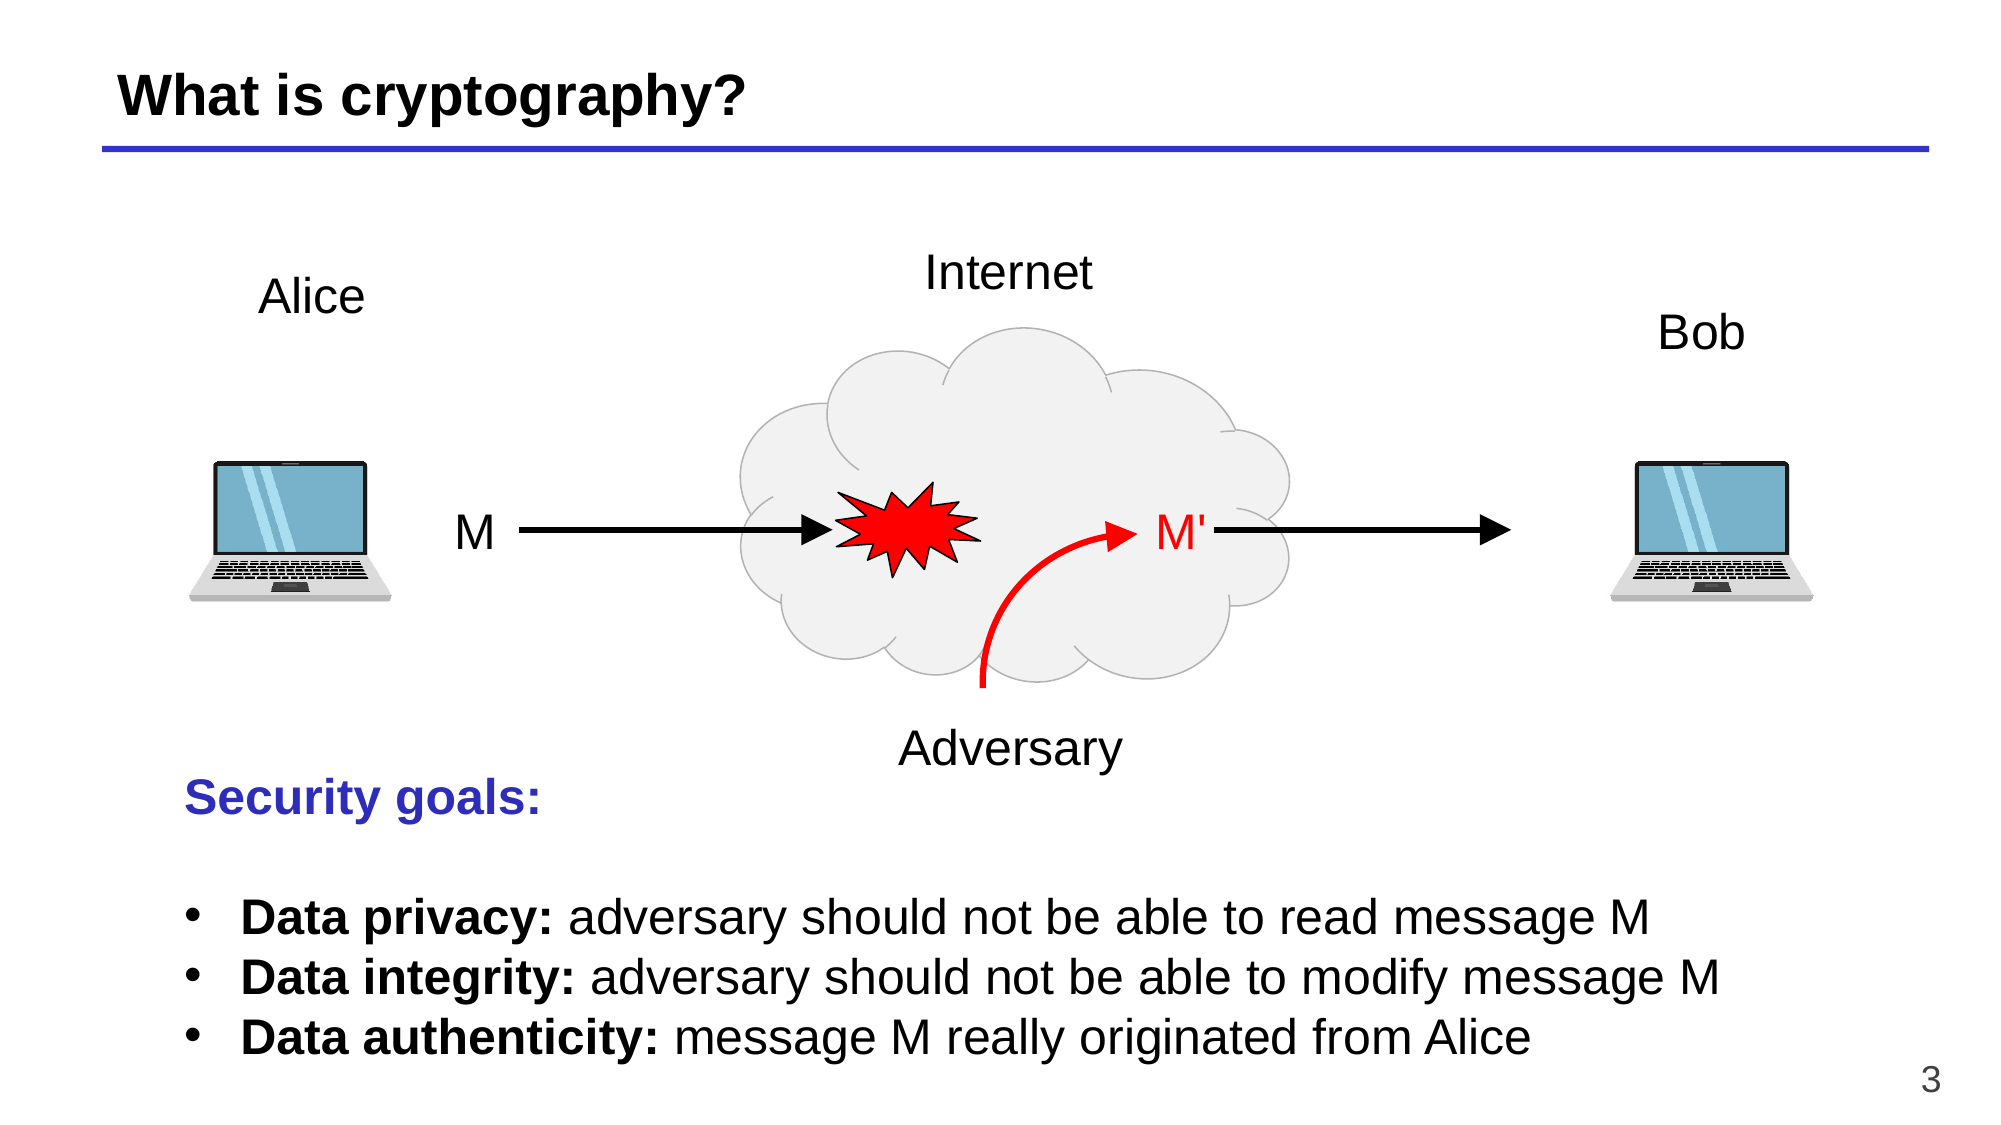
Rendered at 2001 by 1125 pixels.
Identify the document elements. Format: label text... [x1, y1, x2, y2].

text_box [835, 482, 981, 578]
text_box Internet [909, 231, 1158, 307]
picture [1561, 399, 1862, 663]
picture [140, 399, 441, 663]
title What is cryptography? [102, 54, 1930, 130]
text_box [740, 327, 1290, 679]
text_box Alice [243, 255, 456, 331]
text_box M [445, 492, 512, 567]
text_box Security goals: Data privacy: adversary should not be able to read message M Data integrity: adversary should not be able to modify message M Data authenticity: message M really originated from Alice [169, 757, 1768, 1073]
text_box Adversary [883, 708, 1184, 757]
slide_number 3 [1864, 1047, 1957, 1101]
text_box [982, 524, 1141, 689]
text_box M' [1141, 492, 1354, 567]
text_box Bob [1643, 291, 1856, 367]
